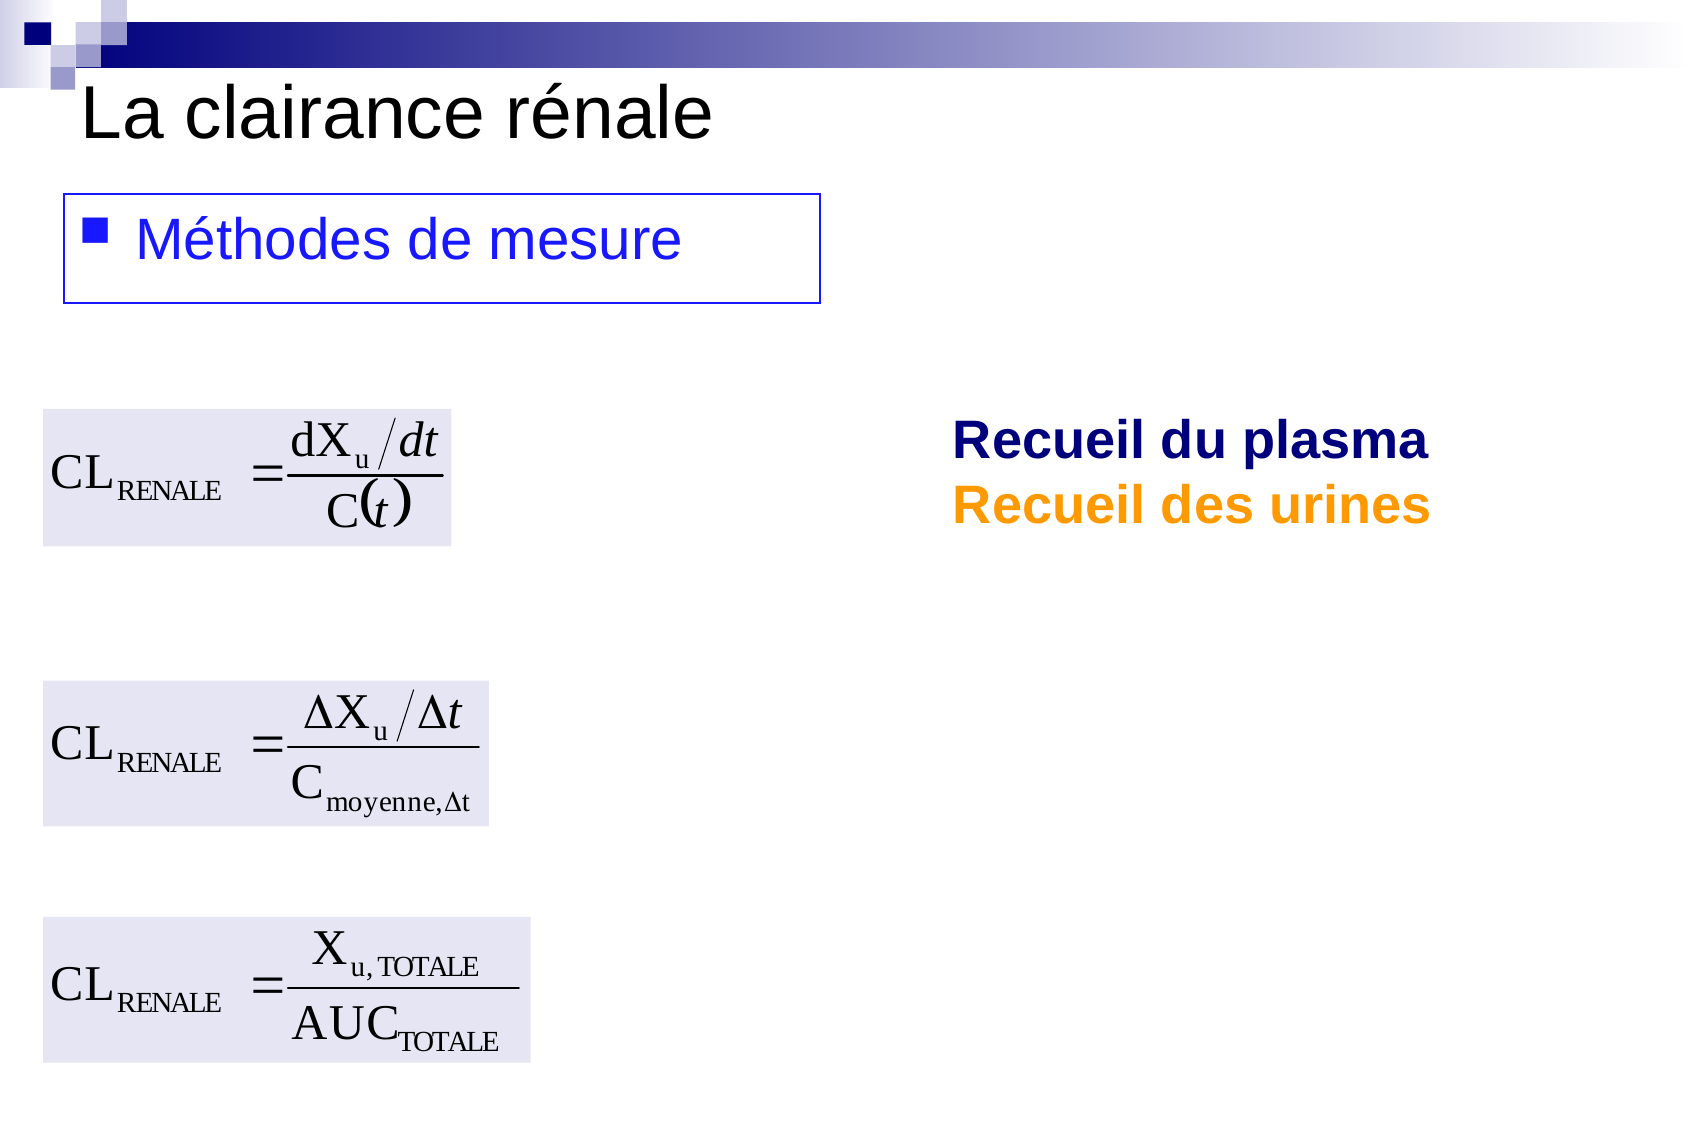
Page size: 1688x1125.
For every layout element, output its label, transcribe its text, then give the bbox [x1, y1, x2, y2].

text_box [42, 680, 490, 827]
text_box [42, 408, 452, 547]
text_box La clairance rénale [65, 47, 1612, 169]
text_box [42, 916, 531, 1063]
text_box Recueil du plasma Recueil des urines [938, 397, 1448, 542]
text_box Méthodes de mesure [64, 193, 820, 303]
